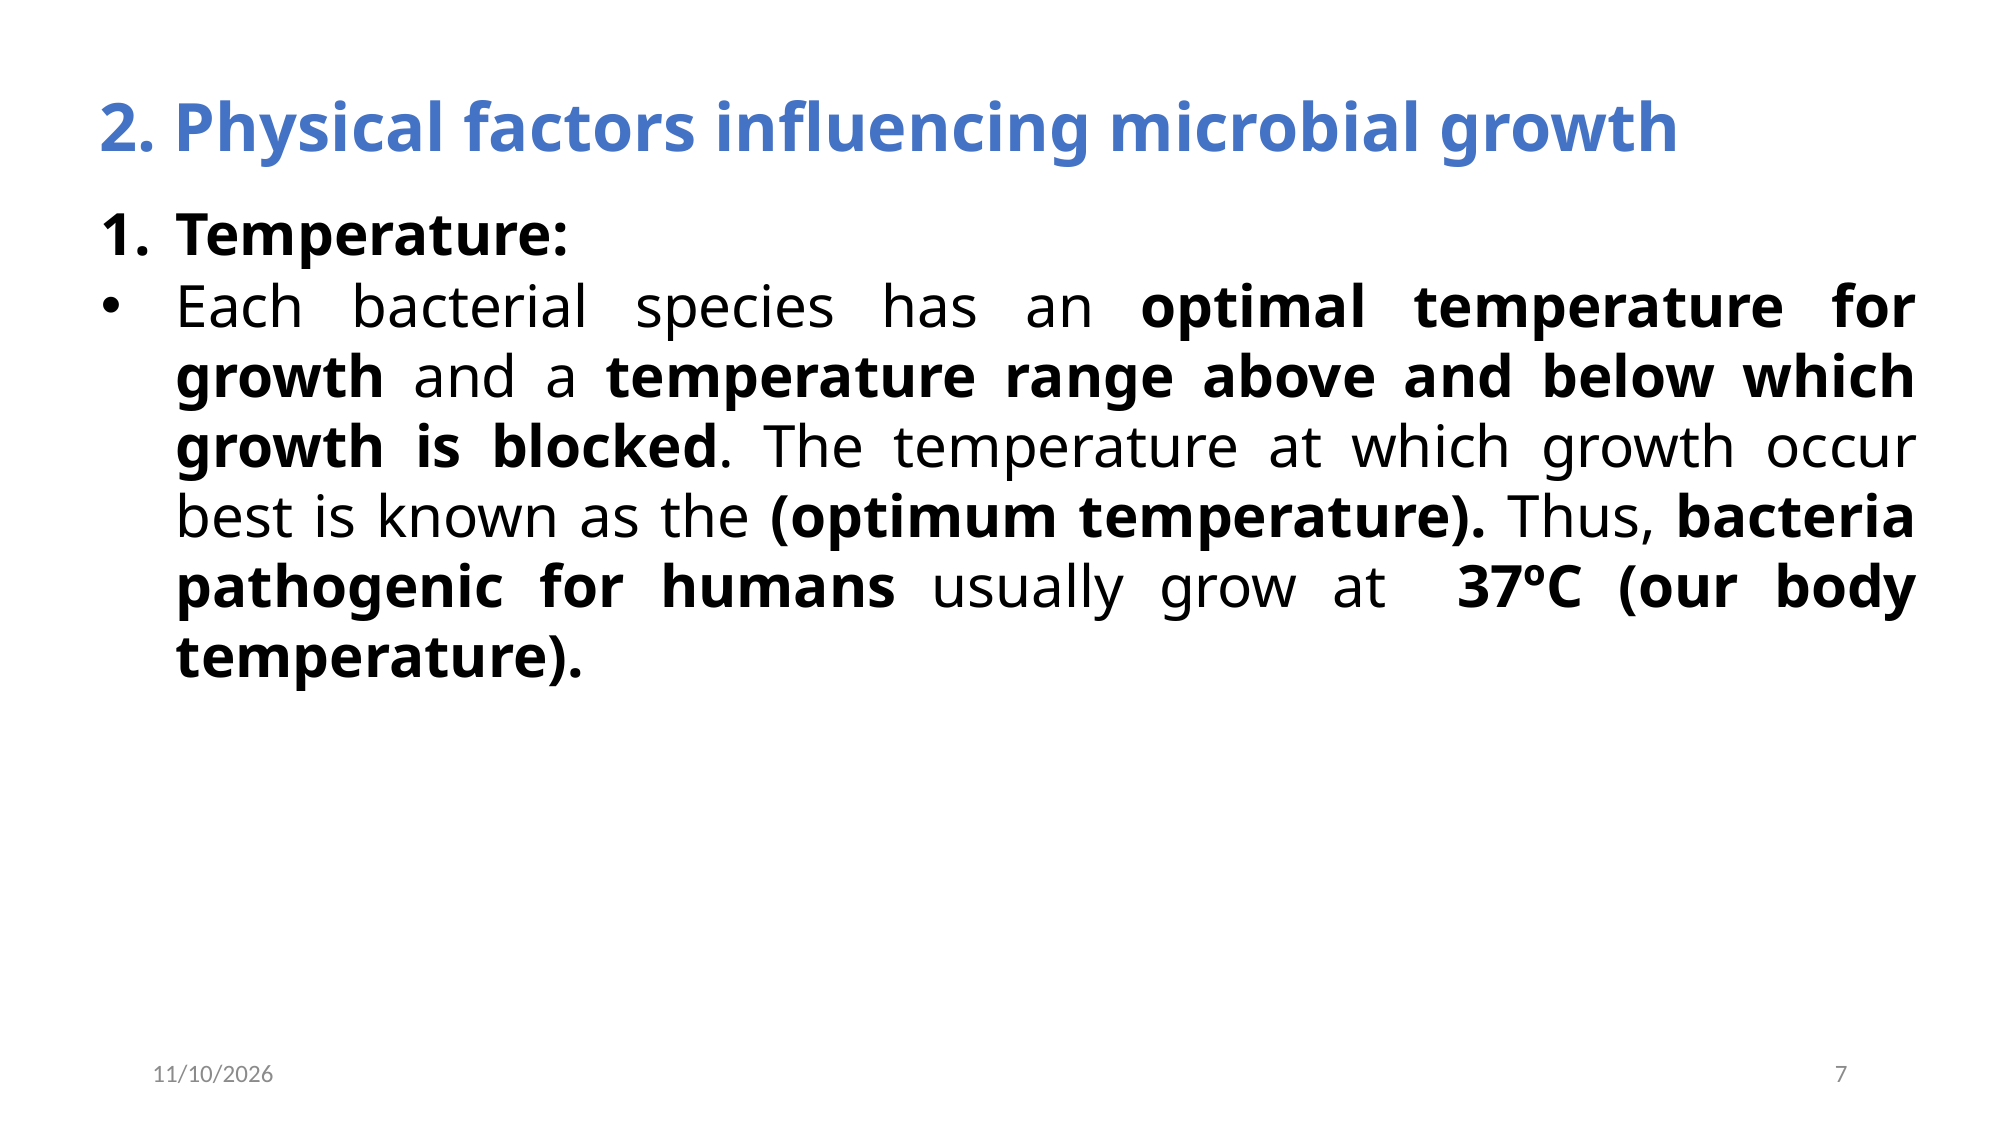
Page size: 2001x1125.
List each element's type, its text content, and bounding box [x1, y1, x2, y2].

slide_number 7 [1412, 1042, 1863, 1103]
text_box 2. Physical factors influencing microbial growth Temperature: Each bacterial species has an optimal temperature for growth and a temperature range above and below which growth is blocked. The temperature at which growth occur best is known as the (optimum temperature). Thus, bacteria pathogenic for humans usually grow at 37ºC (our body temperature). [84, 77, 1933, 697]
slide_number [137, 1042, 588, 1103]
